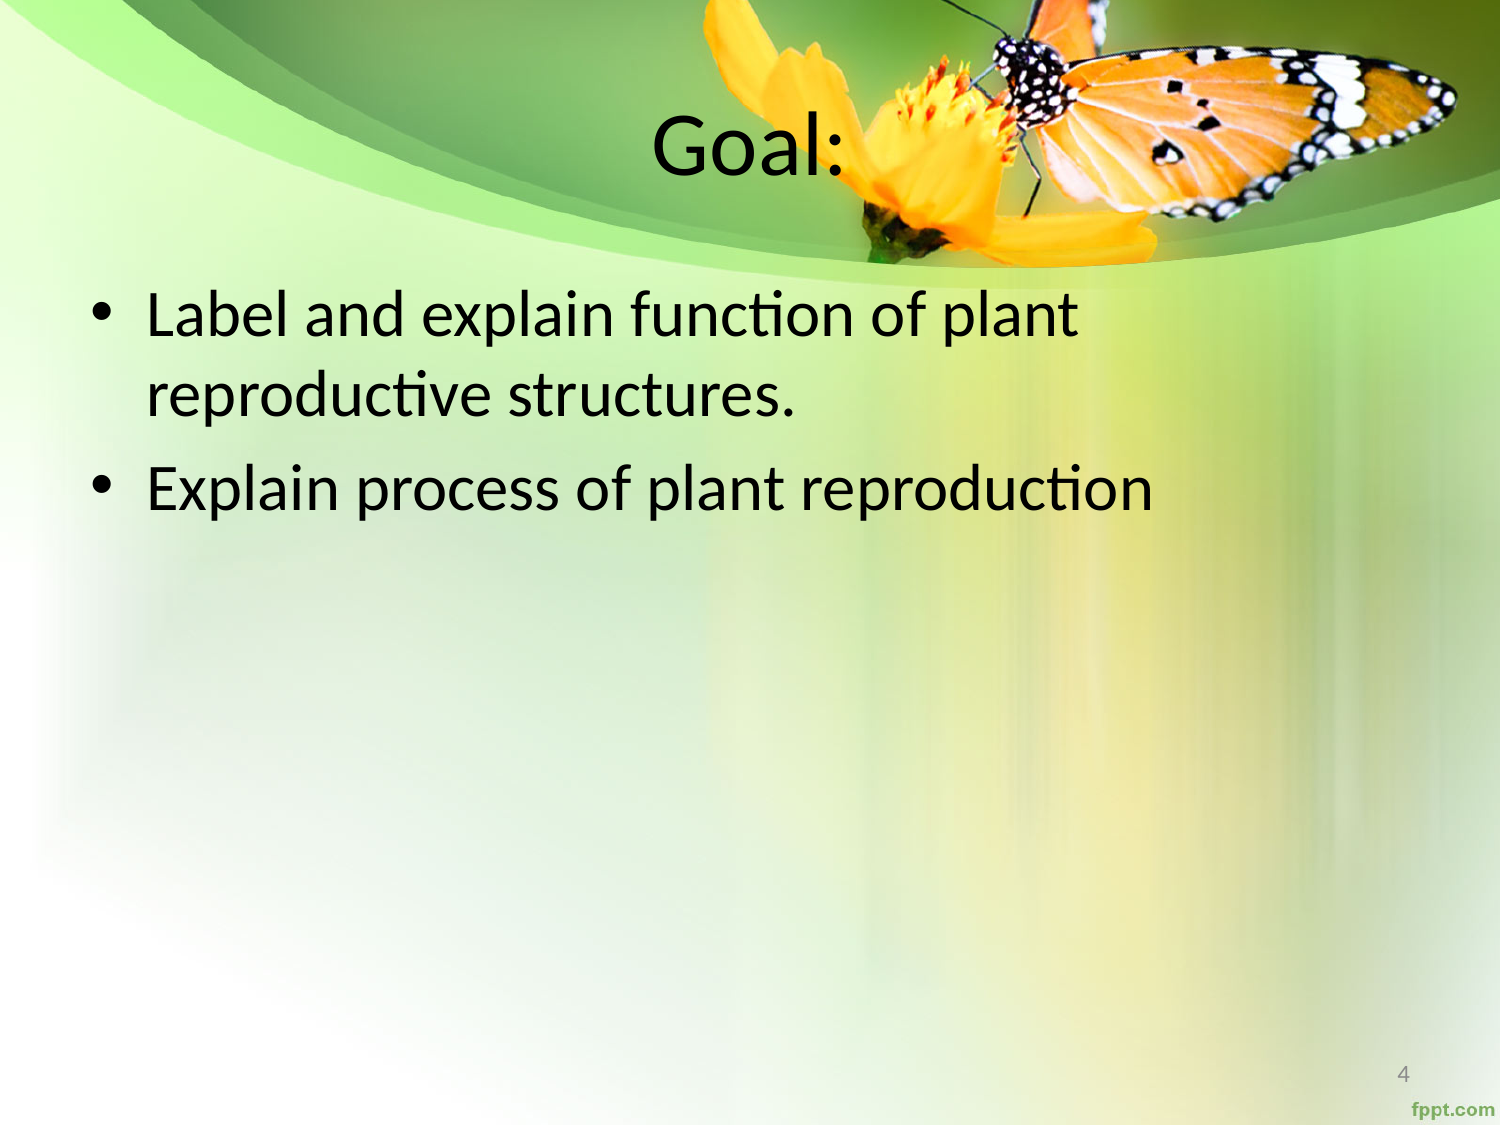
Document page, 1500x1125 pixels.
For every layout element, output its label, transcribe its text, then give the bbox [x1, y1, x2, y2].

picture [0, 0, 1500, 1125]
list Label and explain function of plant reproductive structures. Explain process of plant reproduction [75, 262, 1425, 1005]
title Goal: [75, 45, 1425, 233]
slide_number 4 [1074, 1042, 1425, 1103]
